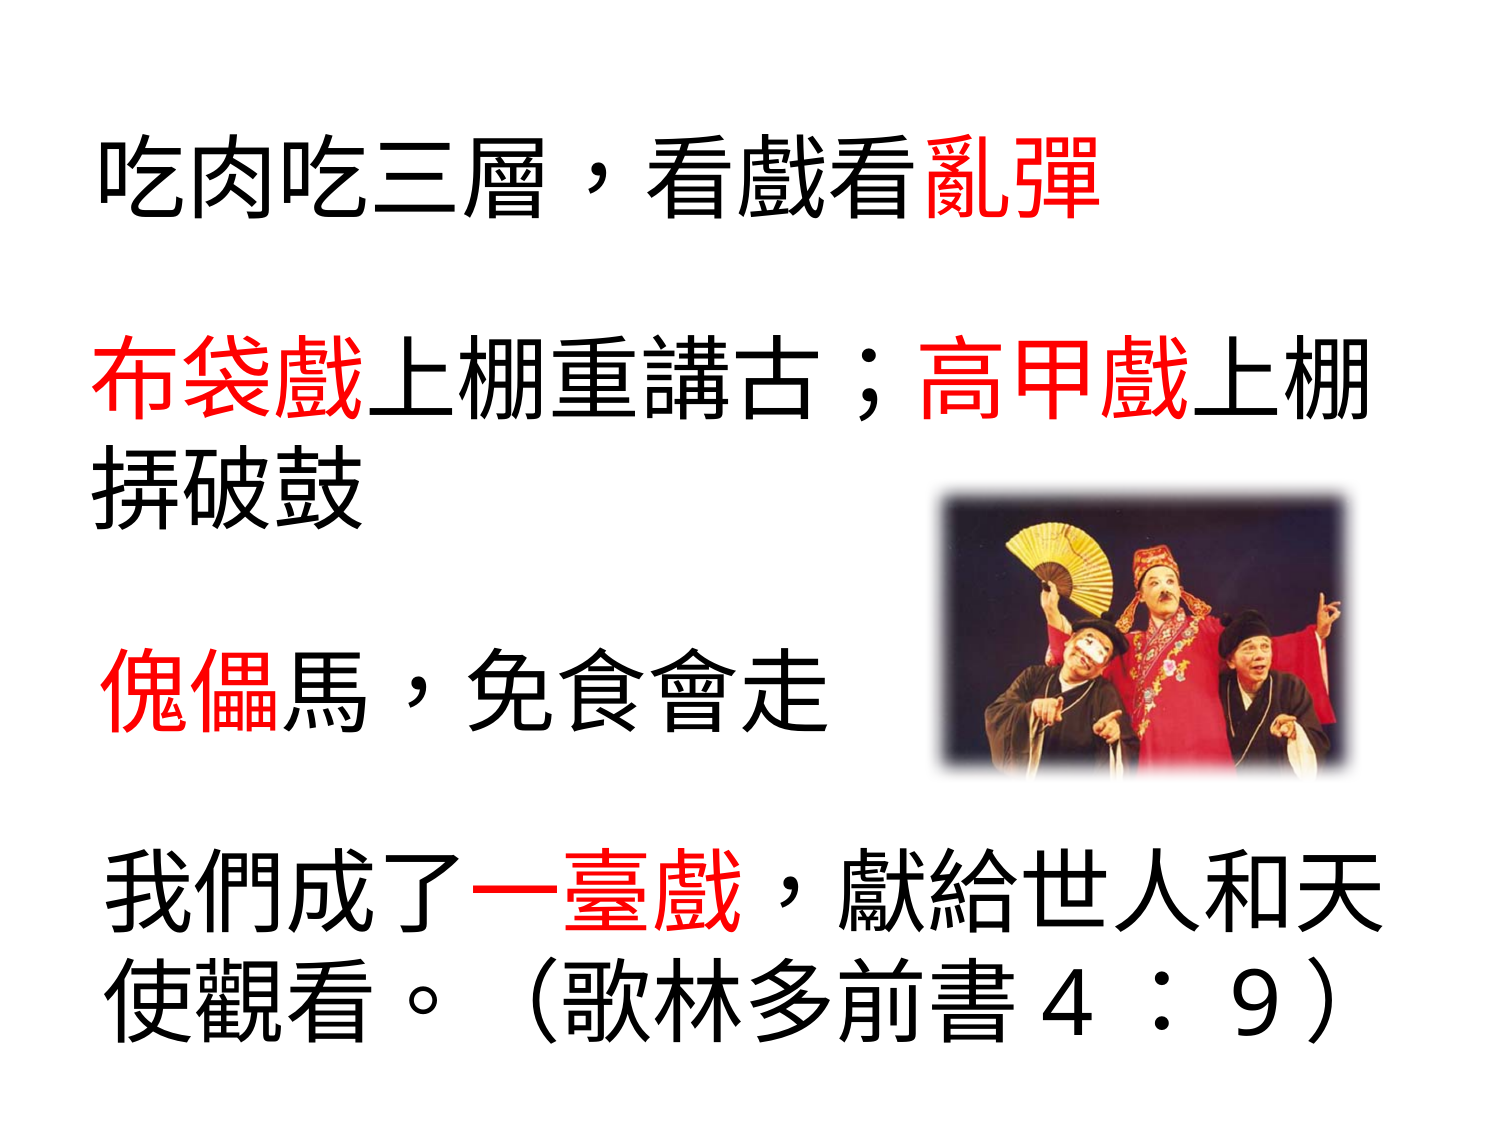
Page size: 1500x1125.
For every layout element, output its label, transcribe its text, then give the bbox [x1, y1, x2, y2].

text_box 我們成了一臺戲，獻給世人和天使觀看。（歌林多前書4：9） [87, 826, 1438, 1061]
text_box 吃肉吃三層，看戲看亂彈 [79, 112, 1119, 238]
text_box 傀儡馬，免食會走 [82, 626, 847, 751]
text_box 布袋戲上棚重講古；高甲戲上棚挵破鼓 [75, 313, 1400, 549]
picture [924, 476, 1363, 785]
